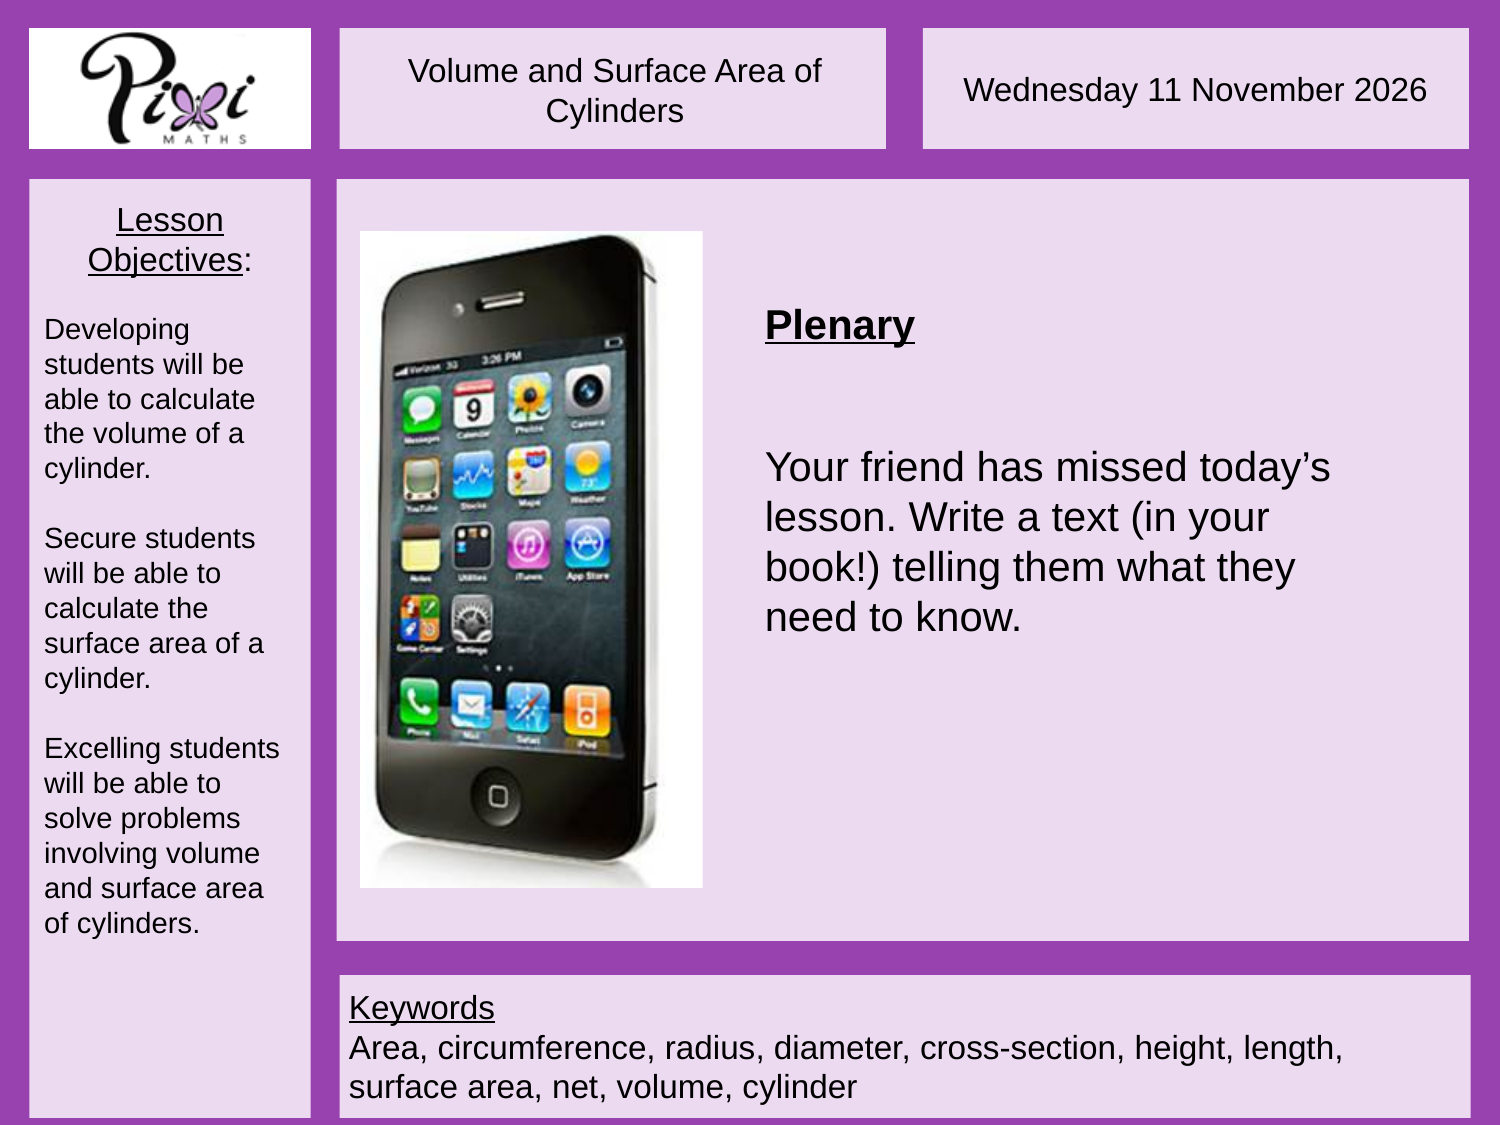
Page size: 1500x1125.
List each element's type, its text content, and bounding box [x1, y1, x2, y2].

picture [0, 0, 1500, 1125]
text_box Your friend has missed today’s lesson. Write a text (in your book!) telling them what they need to know. [750, 432, 1412, 648]
text_box Plenary [750, 290, 1436, 356]
